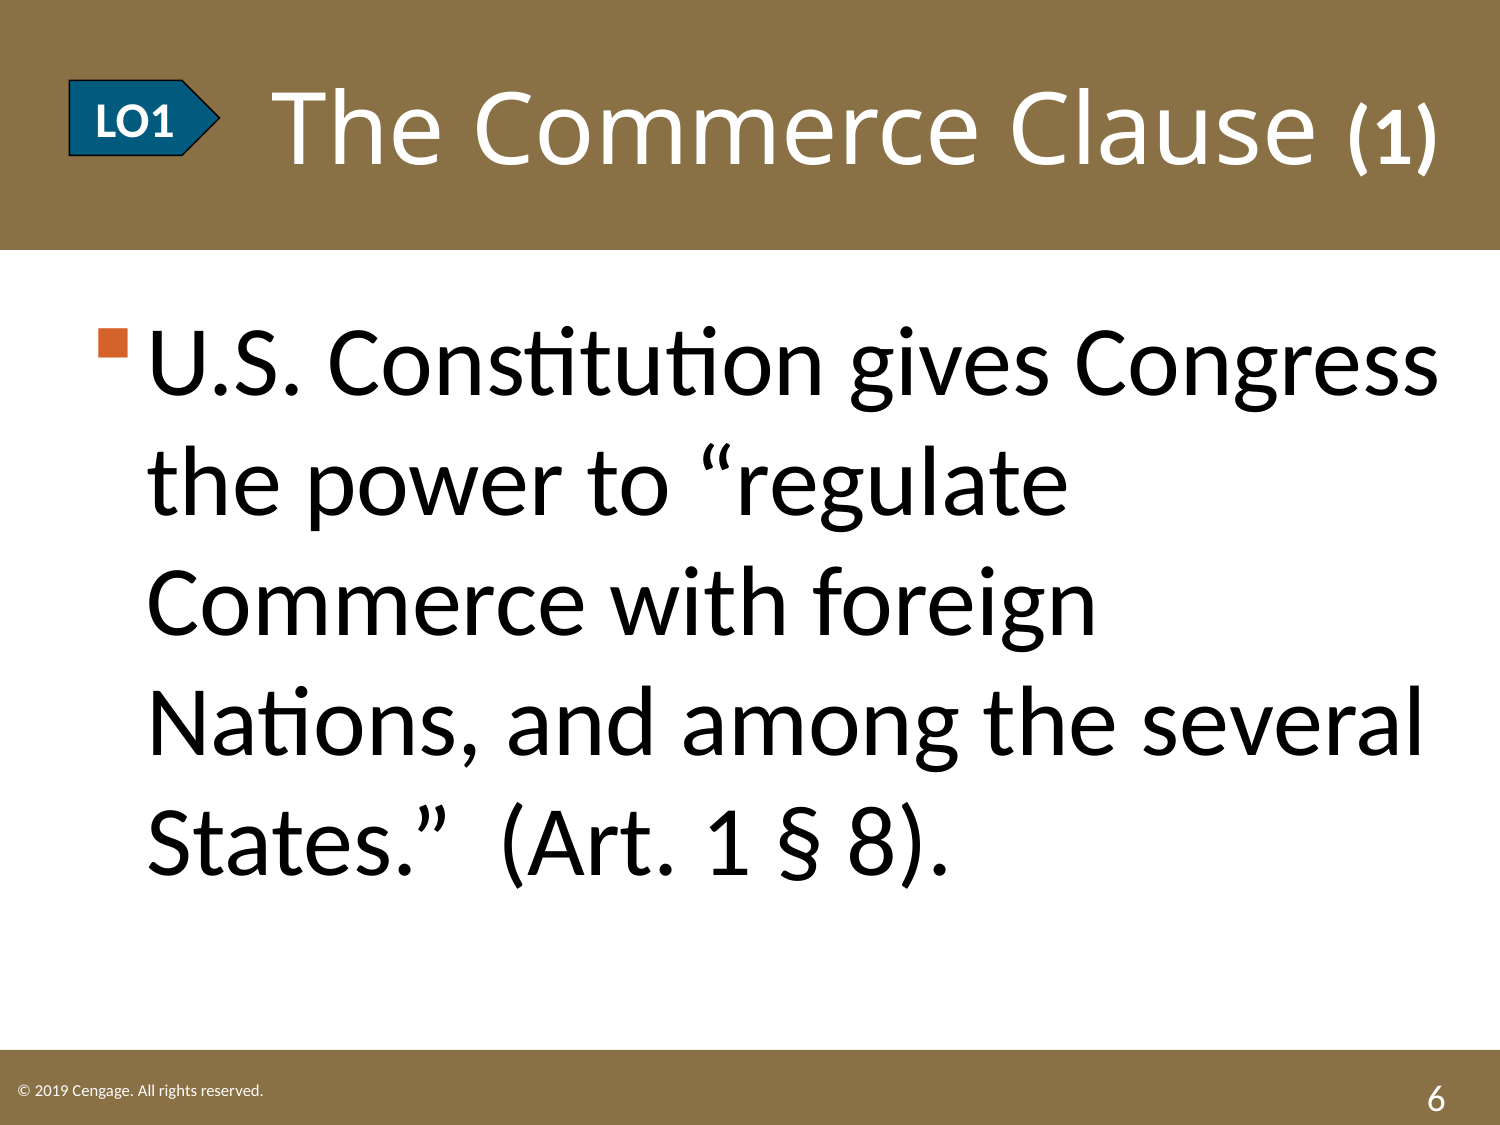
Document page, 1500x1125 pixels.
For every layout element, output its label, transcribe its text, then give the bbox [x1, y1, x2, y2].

text_box LO1 [69, 80, 220, 156]
list U.S. Constitution gives Congress the power to “regulate Commerce with foreign Nations, and among the several States.” (Art. 1 § 8). [75, 287, 1463, 1031]
title LO1 The Commerce Clause (1) [0, 0, 1500, 251]
slide_number 6 [1110, 1074, 1461, 1119]
